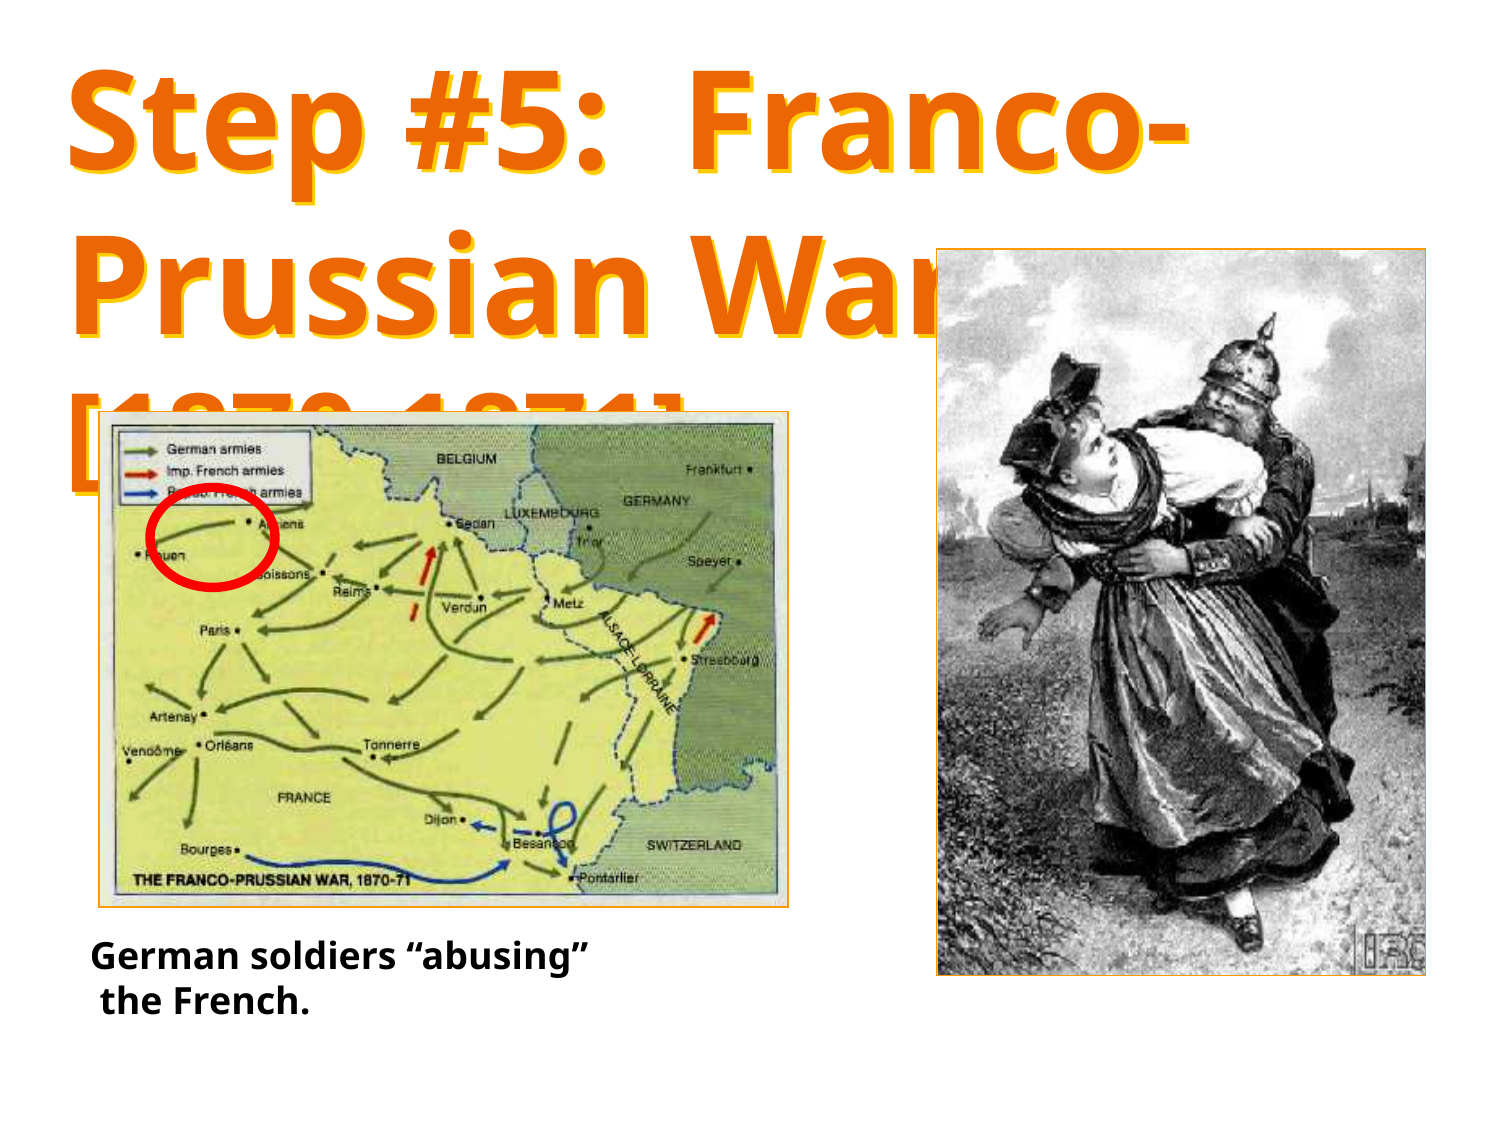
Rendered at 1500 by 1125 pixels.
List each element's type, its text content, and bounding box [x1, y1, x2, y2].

text_box German soldiers “abusing” the French. [74, 924, 900, 1030]
picture [937, 249, 1426, 976]
picture [99, 412, 788, 907]
text_box Step #5: Franco-Prussian War [1870-1871] [50, 24, 1450, 505]
